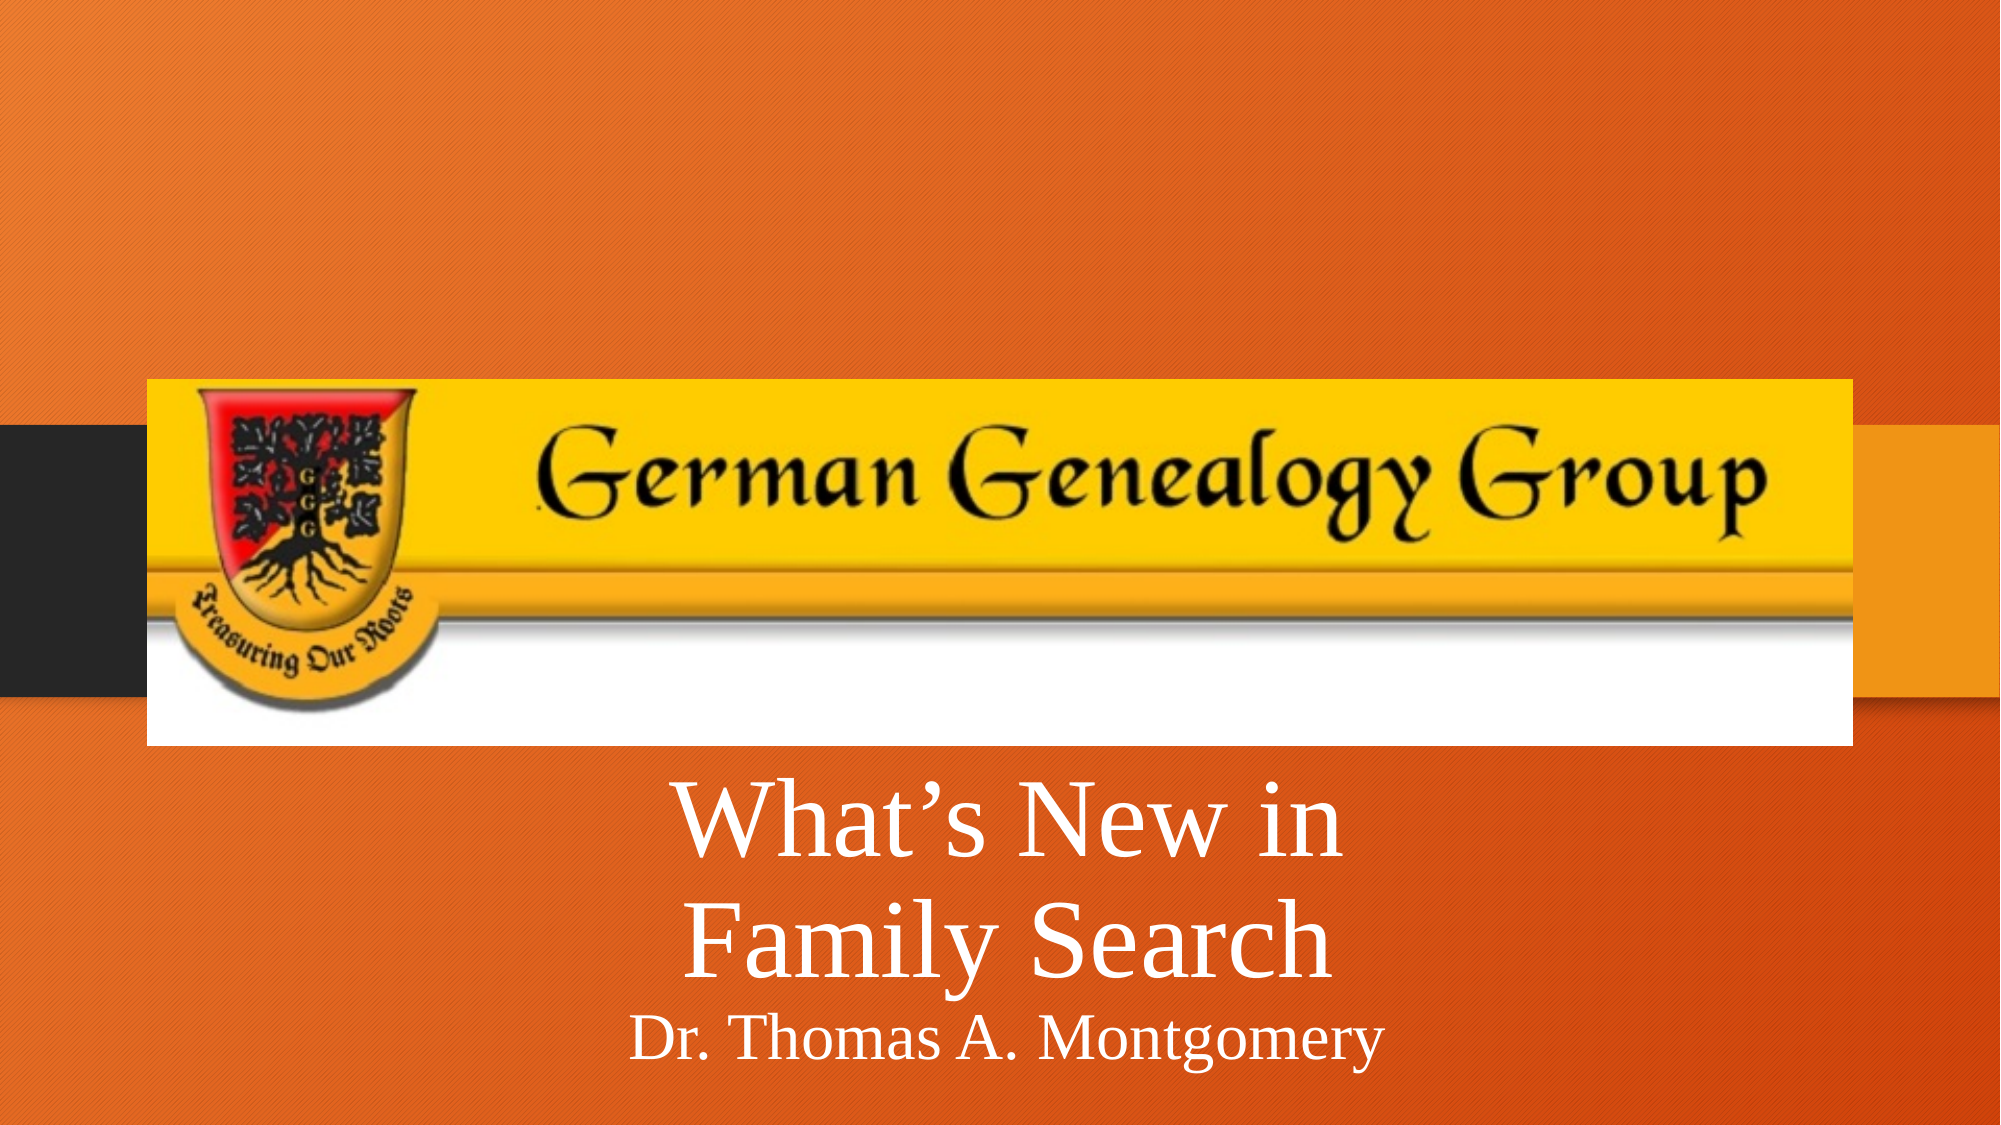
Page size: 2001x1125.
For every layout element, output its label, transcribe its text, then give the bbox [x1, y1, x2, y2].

picture [0, 378, 2000, 747]
title What’s New in Family Search Dr. Thomas A. Montgomery [45, 774, 1970, 1082]
